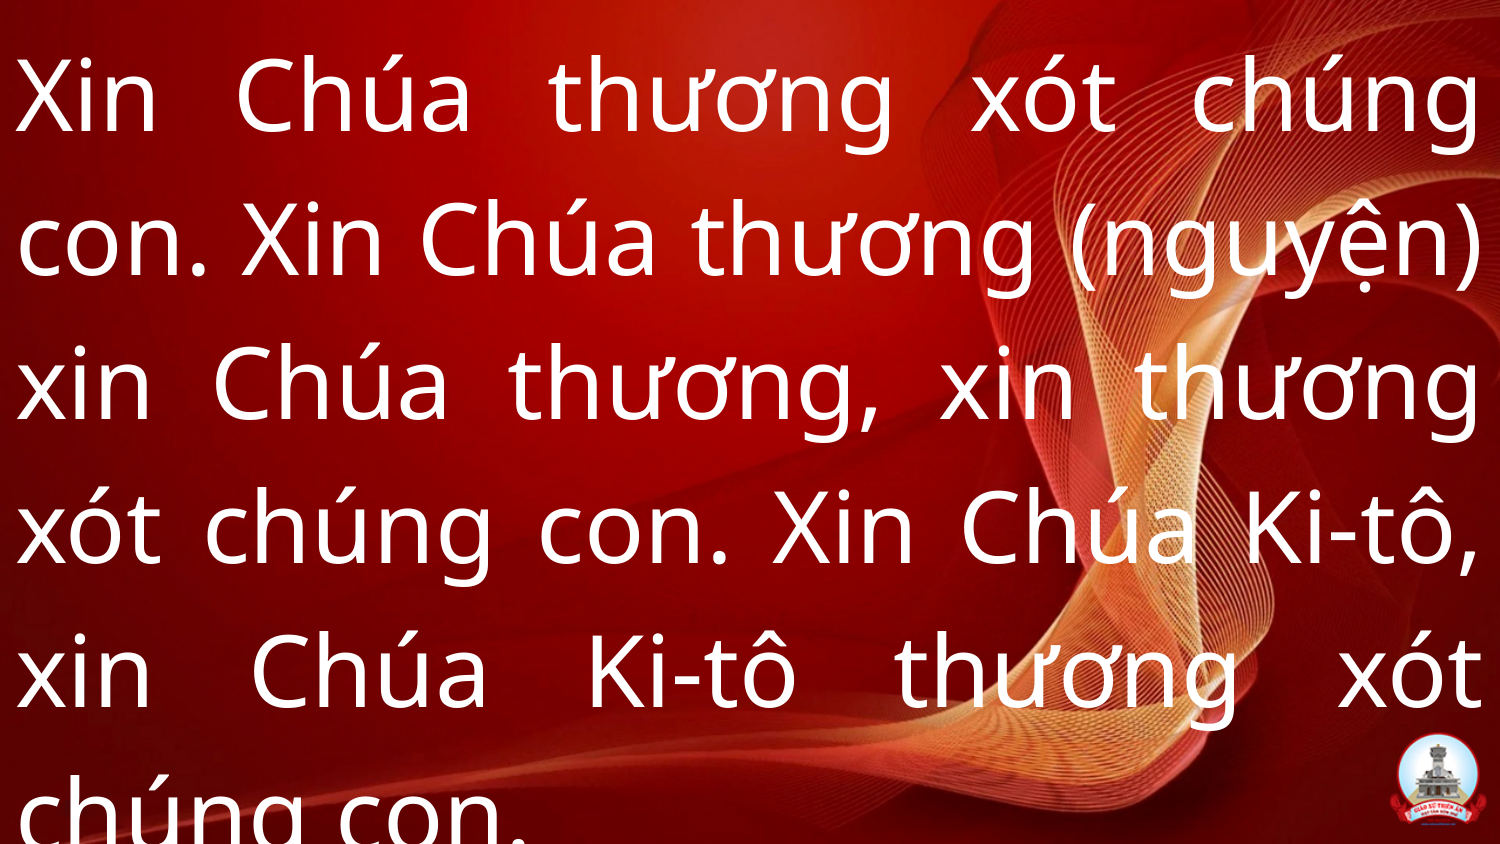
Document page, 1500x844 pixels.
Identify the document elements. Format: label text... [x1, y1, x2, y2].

subtitle Xin Chúa thương xót chúng con. Xin Chúa thương (nguyện) xin Chúa thương, xin thương xót chúng con. Xin Chúa Ki-tô, xin Chúa Ki-tô thương xót chúng con. [0, 0, 1500, 844]
